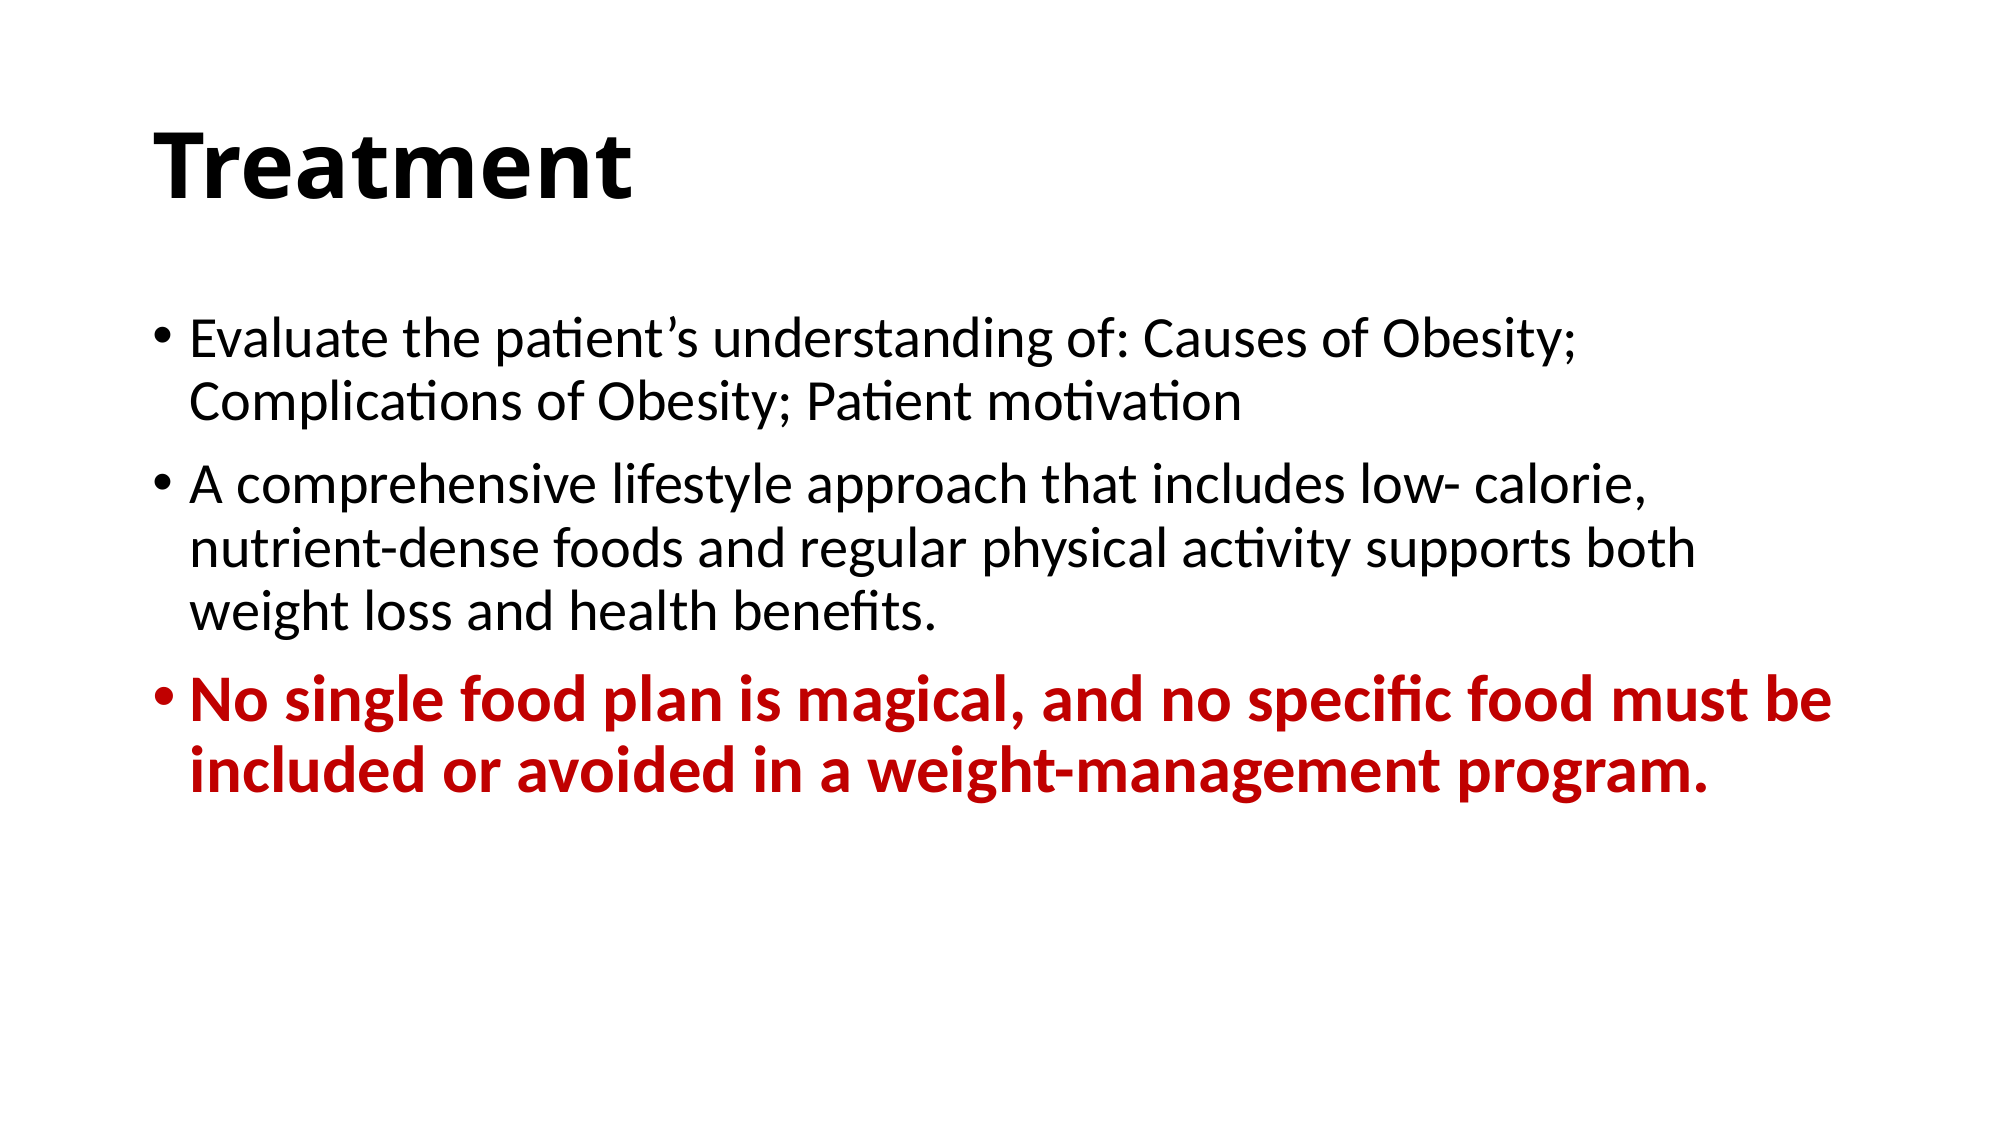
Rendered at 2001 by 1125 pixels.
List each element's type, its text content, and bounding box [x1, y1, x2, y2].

title Treatment [137, 59, 1863, 278]
list Evaluate the patient’s understanding of: Causes of Obesity; Complications of Obesity; Patient motivation A comprehensive lifestyle approach that includes low- calorie, nutrient-dense foods and regular physical activity supports both weight loss and health benefits. No single food plan is magical, and no specific food must be included or avoided in a weight-management program. [137, 299, 1863, 1014]
